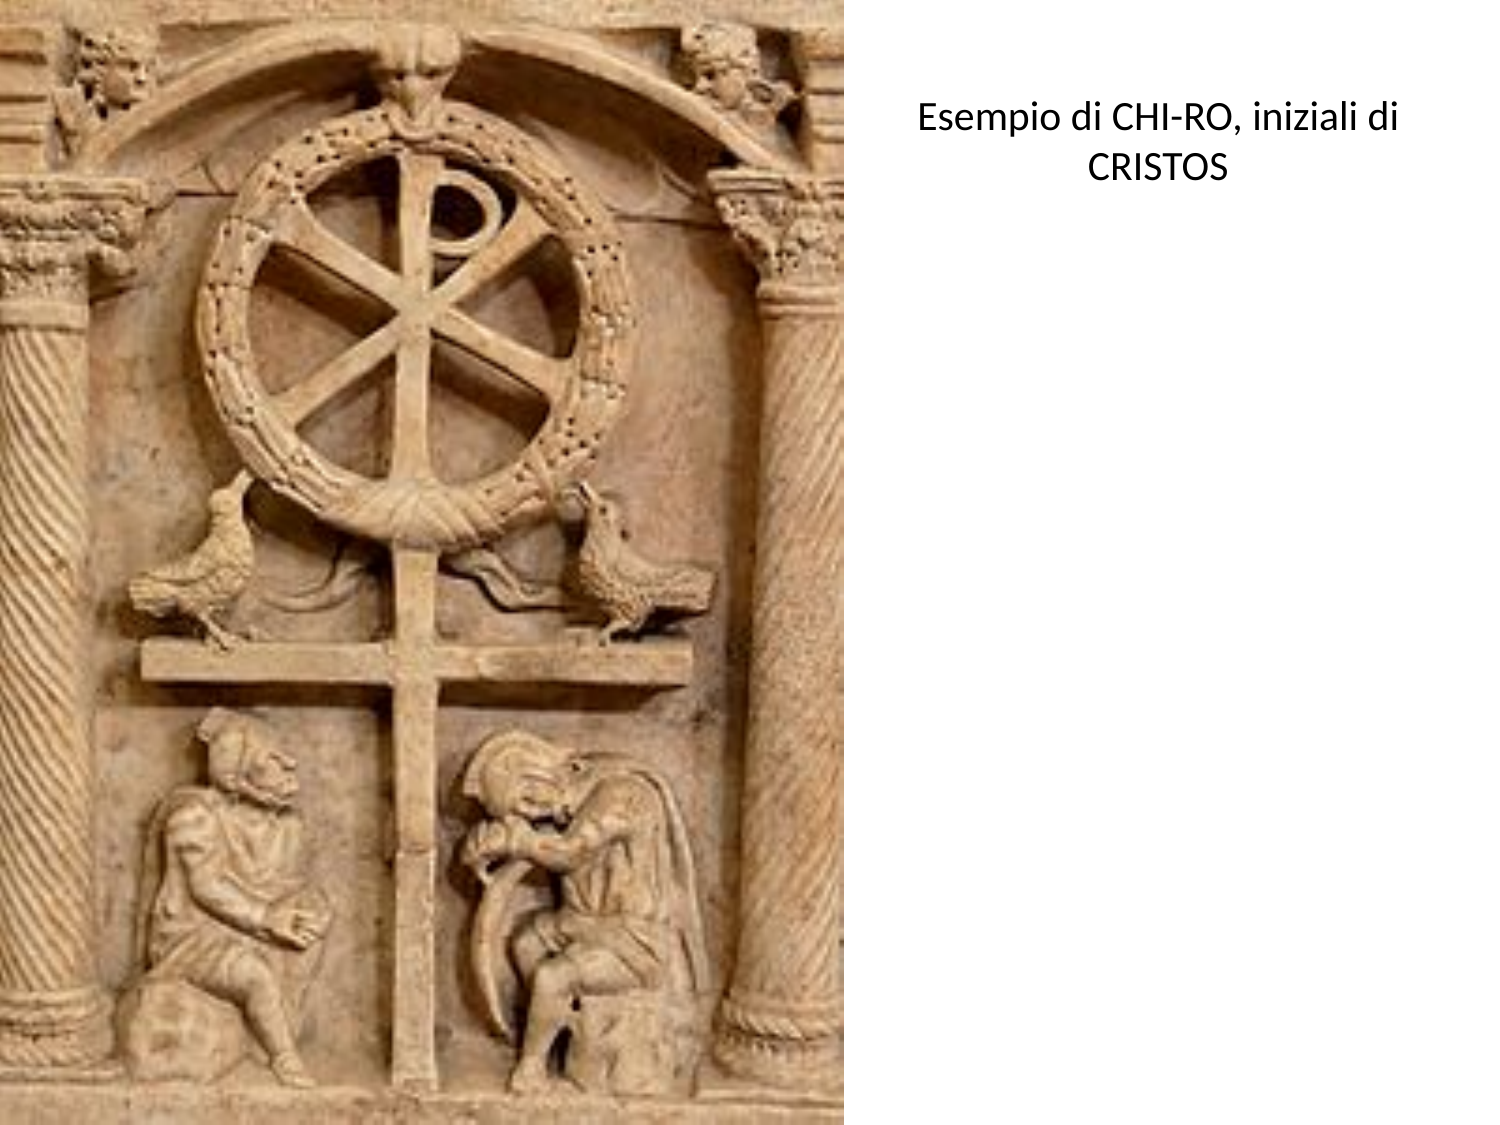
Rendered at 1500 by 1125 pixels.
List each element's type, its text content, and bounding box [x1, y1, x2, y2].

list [0, 0, 844, 1125]
title Esempio di CHI-RO, iniziali di CRISTOS [891, 45, 1425, 233]
